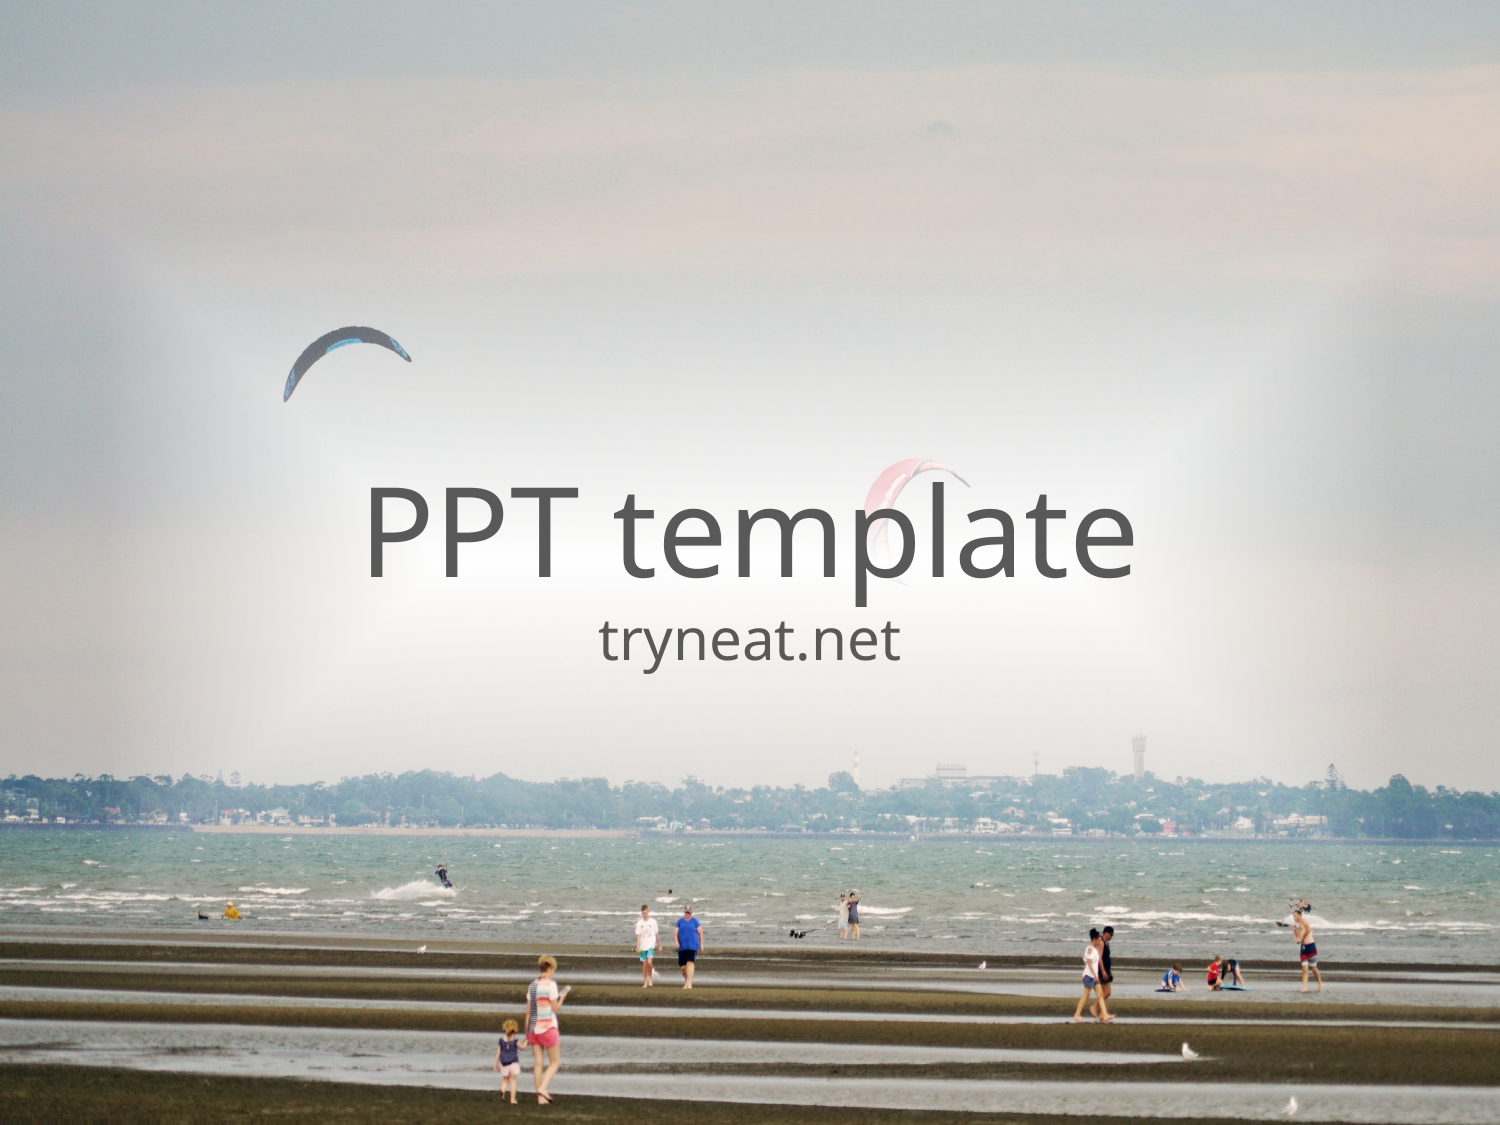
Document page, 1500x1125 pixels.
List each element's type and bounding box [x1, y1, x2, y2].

text_box [0, 0, 1500, 1125]
